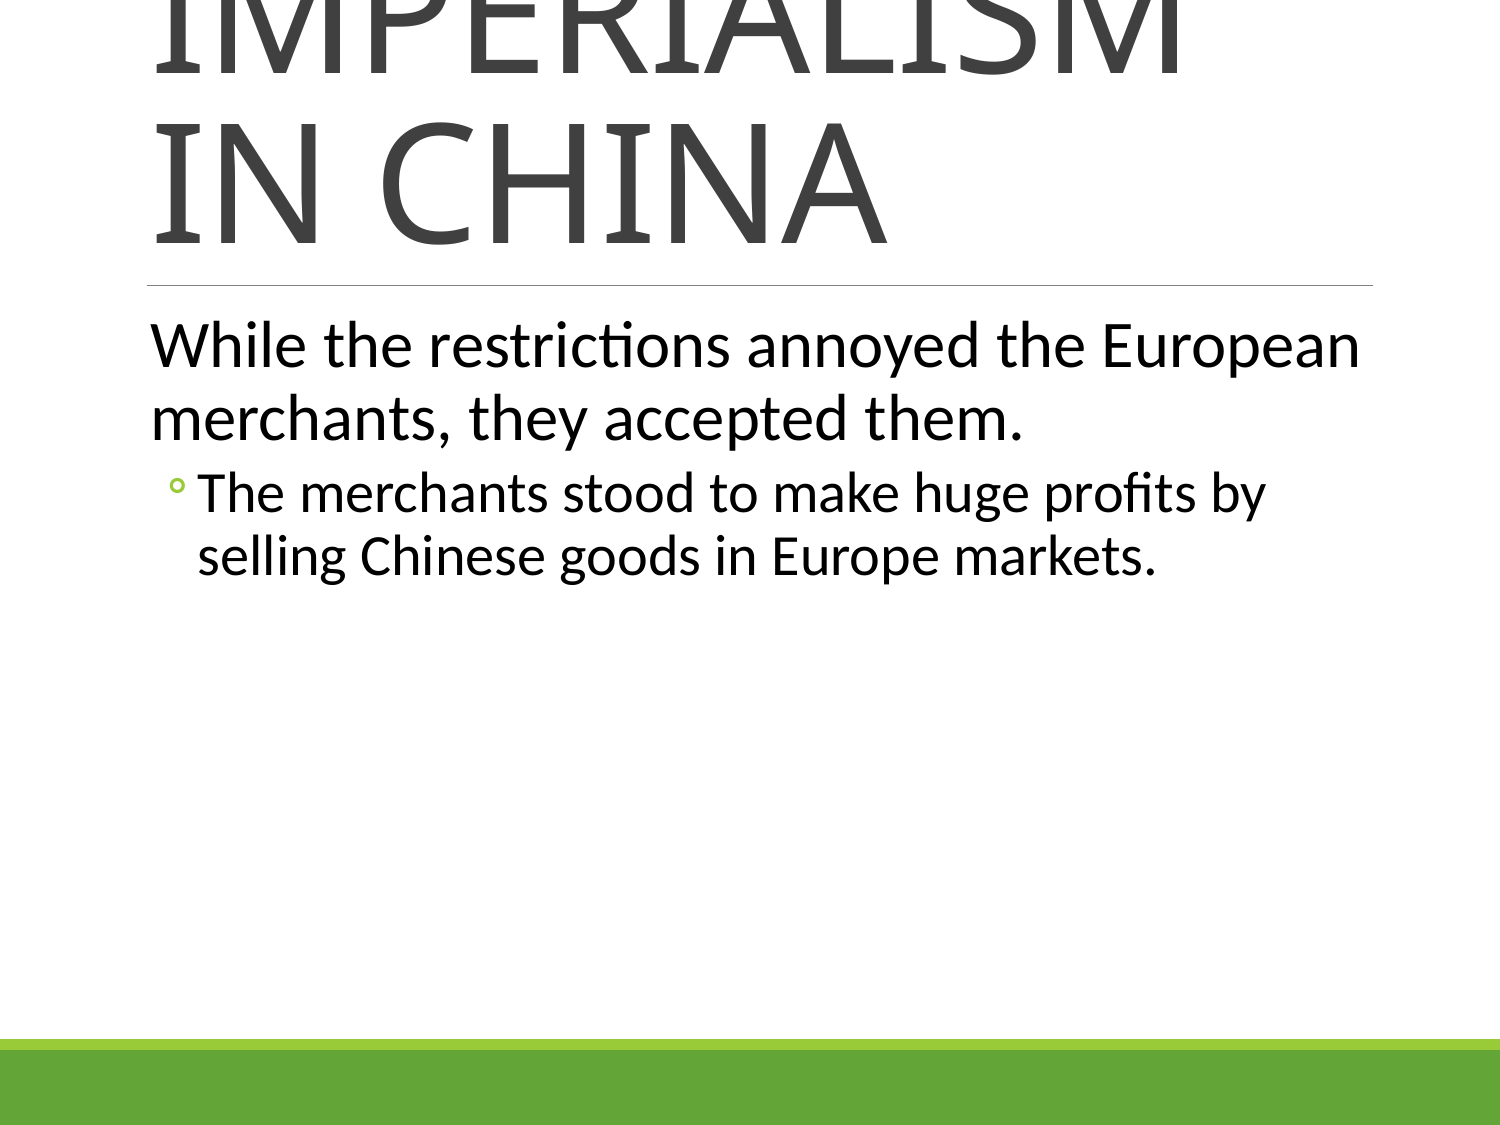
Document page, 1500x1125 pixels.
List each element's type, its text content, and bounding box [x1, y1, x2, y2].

title IMPERIALISM IN CHINA [135, 47, 1373, 285]
list While the restrictions annoyed the European merchants, they accepted them. The merchants stood to make huge profits by selling Chinese goods in Europe markets. [135, 302, 1373, 963]
